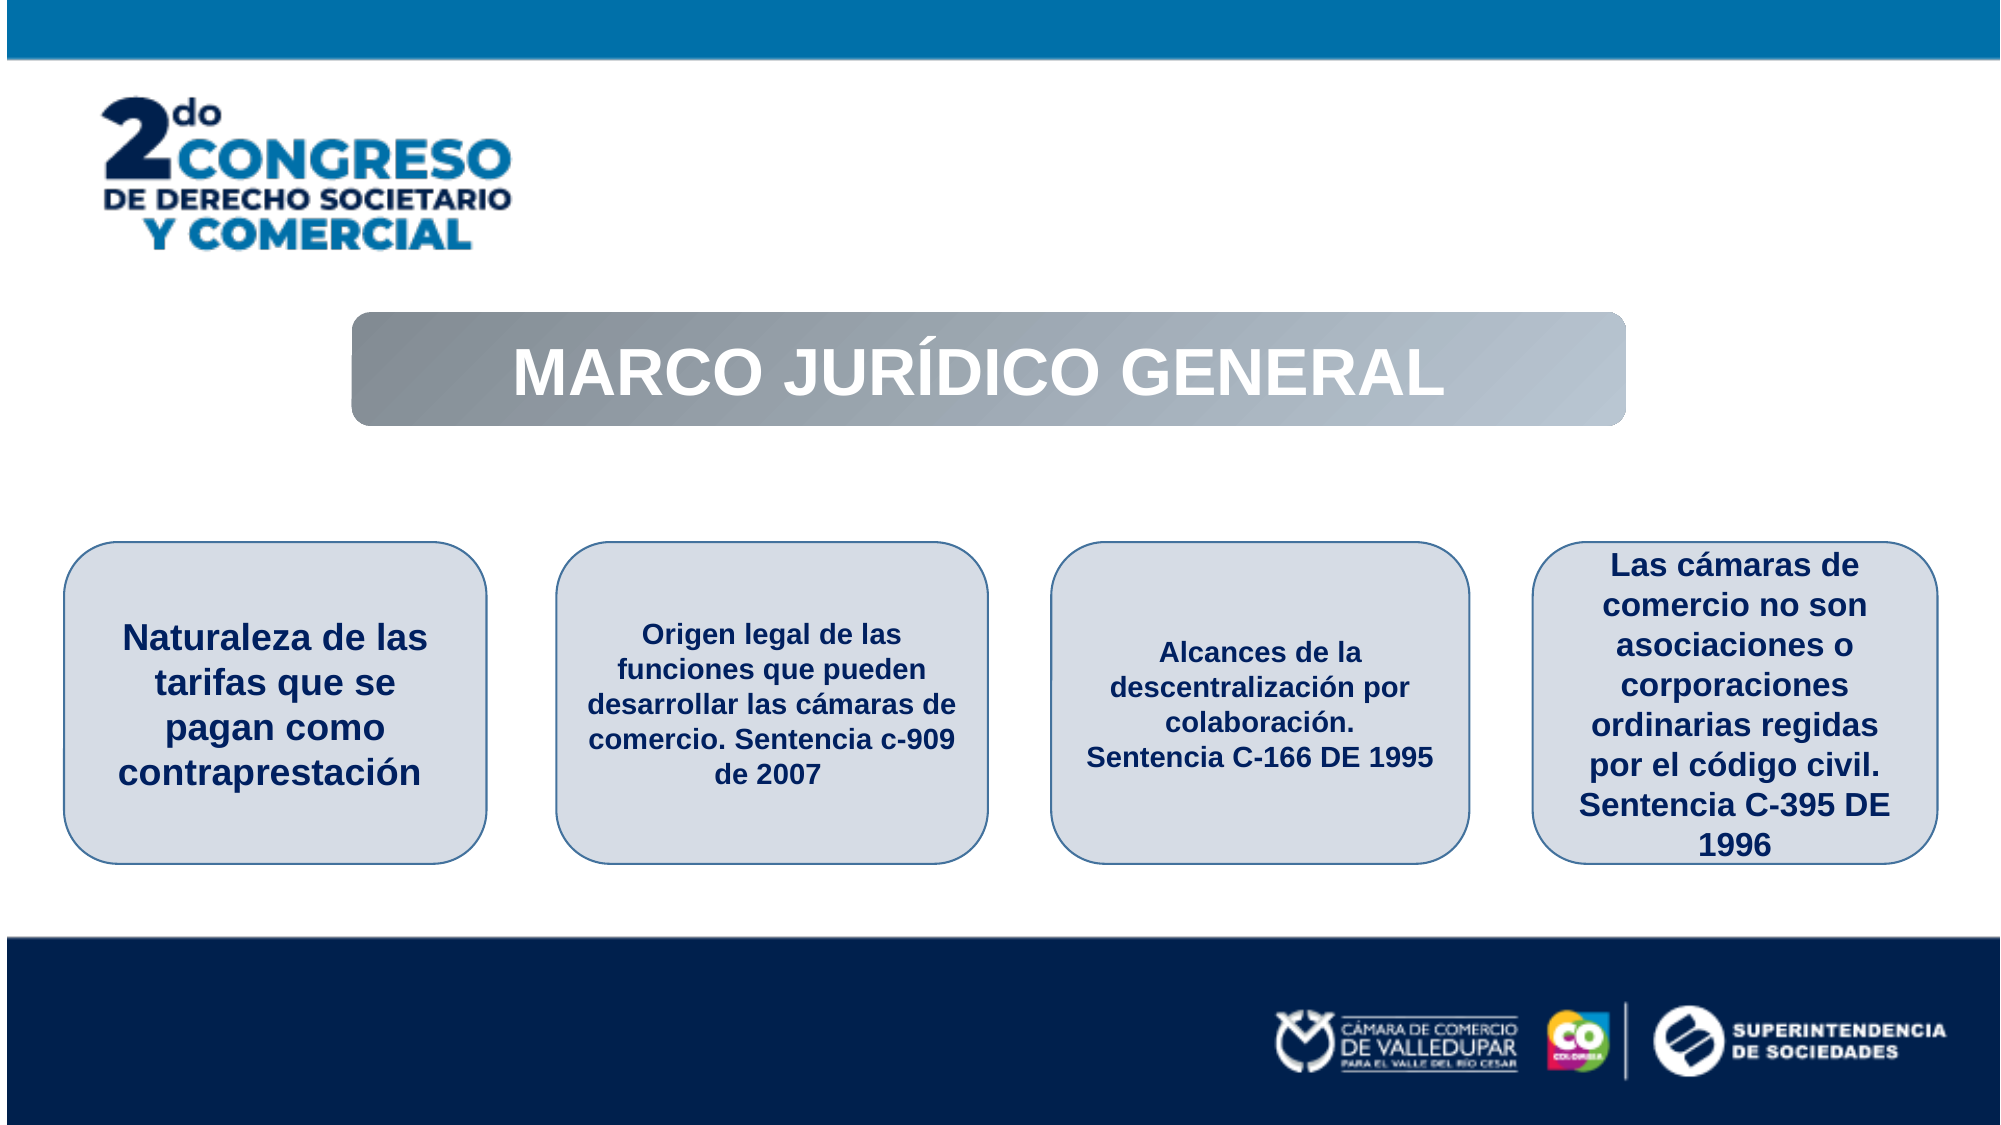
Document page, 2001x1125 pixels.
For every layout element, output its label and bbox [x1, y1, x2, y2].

list [7, 0, 2000, 1125]
